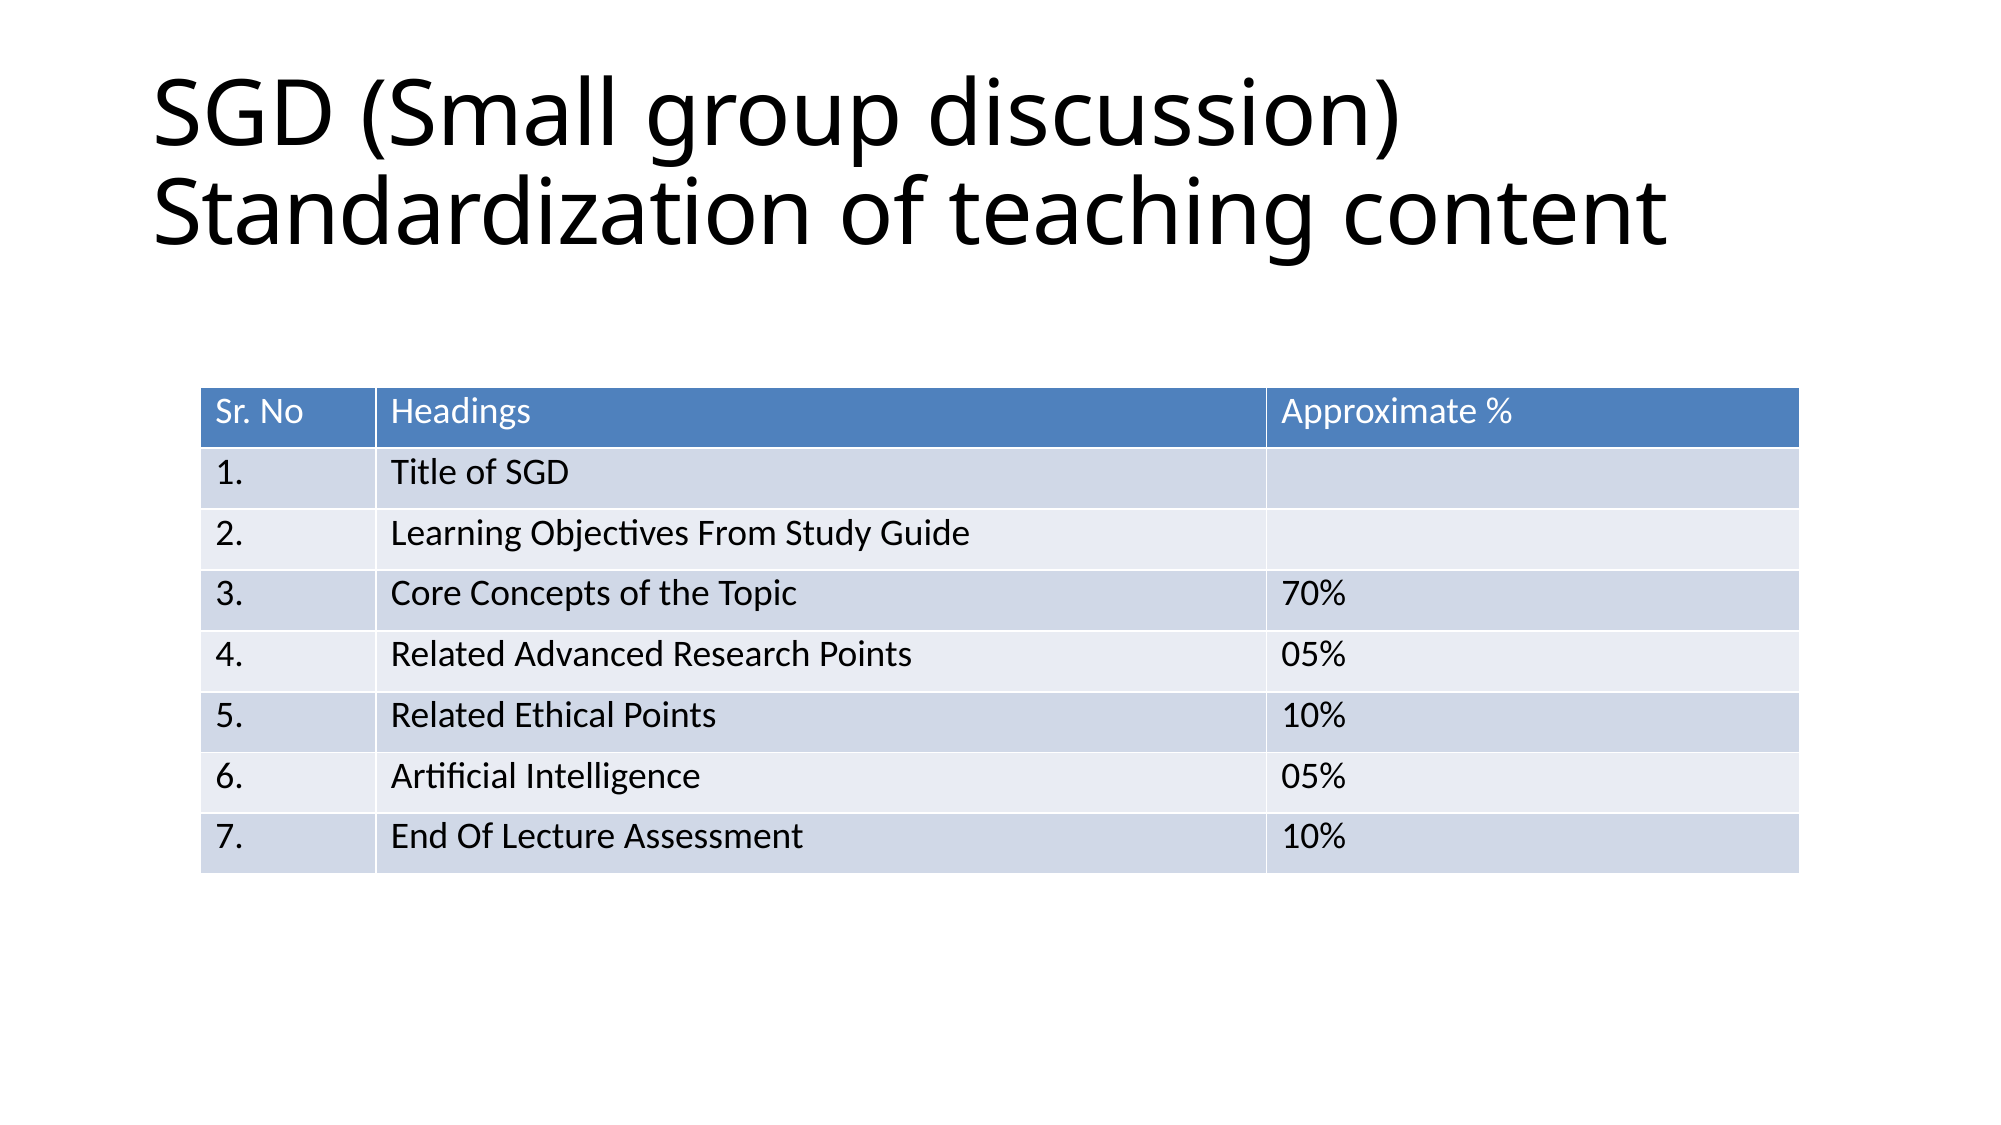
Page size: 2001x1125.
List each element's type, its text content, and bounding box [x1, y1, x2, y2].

table_cell 05% [1267, 632, 1799, 691]
table_cell 3. [201, 571, 375, 630]
table_cell End Of Lecture Assessment [377, 814, 1266, 873]
table_header Sr. No [201, 388, 375, 447]
table_cell Related Ethical Points [377, 693, 1266, 752]
table_cell Artificial Intelligence [377, 753, 1266, 812]
title SGD (Small group discussion) Standardization of teaching content [85, 50, 1753, 264]
table_cell Core Concepts of the Topic [377, 571, 1266, 630]
table_cell 6. [201, 753, 375, 812]
table_cell 7. [201, 814, 375, 873]
table_header Headings [377, 388, 1266, 447]
table_cell 70% [1267, 571, 1799, 630]
table_cell 5. [201, 693, 375, 752]
table_cell 2. [201, 510, 375, 569]
table_cell [1267, 510, 1799, 569]
table_header Approximate % [1267, 388, 1799, 447]
table_cell Title of SGD [377, 449, 1266, 508]
table_cell Related Advanced Research Points [377, 632, 1266, 691]
table_cell 10% [1267, 693, 1799, 752]
table_cell 10% [1267, 814, 1799, 873]
table_cell 05% [1267, 753, 1799, 812]
table_cell 1. [201, 449, 375, 508]
table_cell 4. [201, 632, 375, 691]
table_cell [1267, 449, 1799, 508]
table_cell Learning Objectives From Study Guide [377, 510, 1266, 569]
